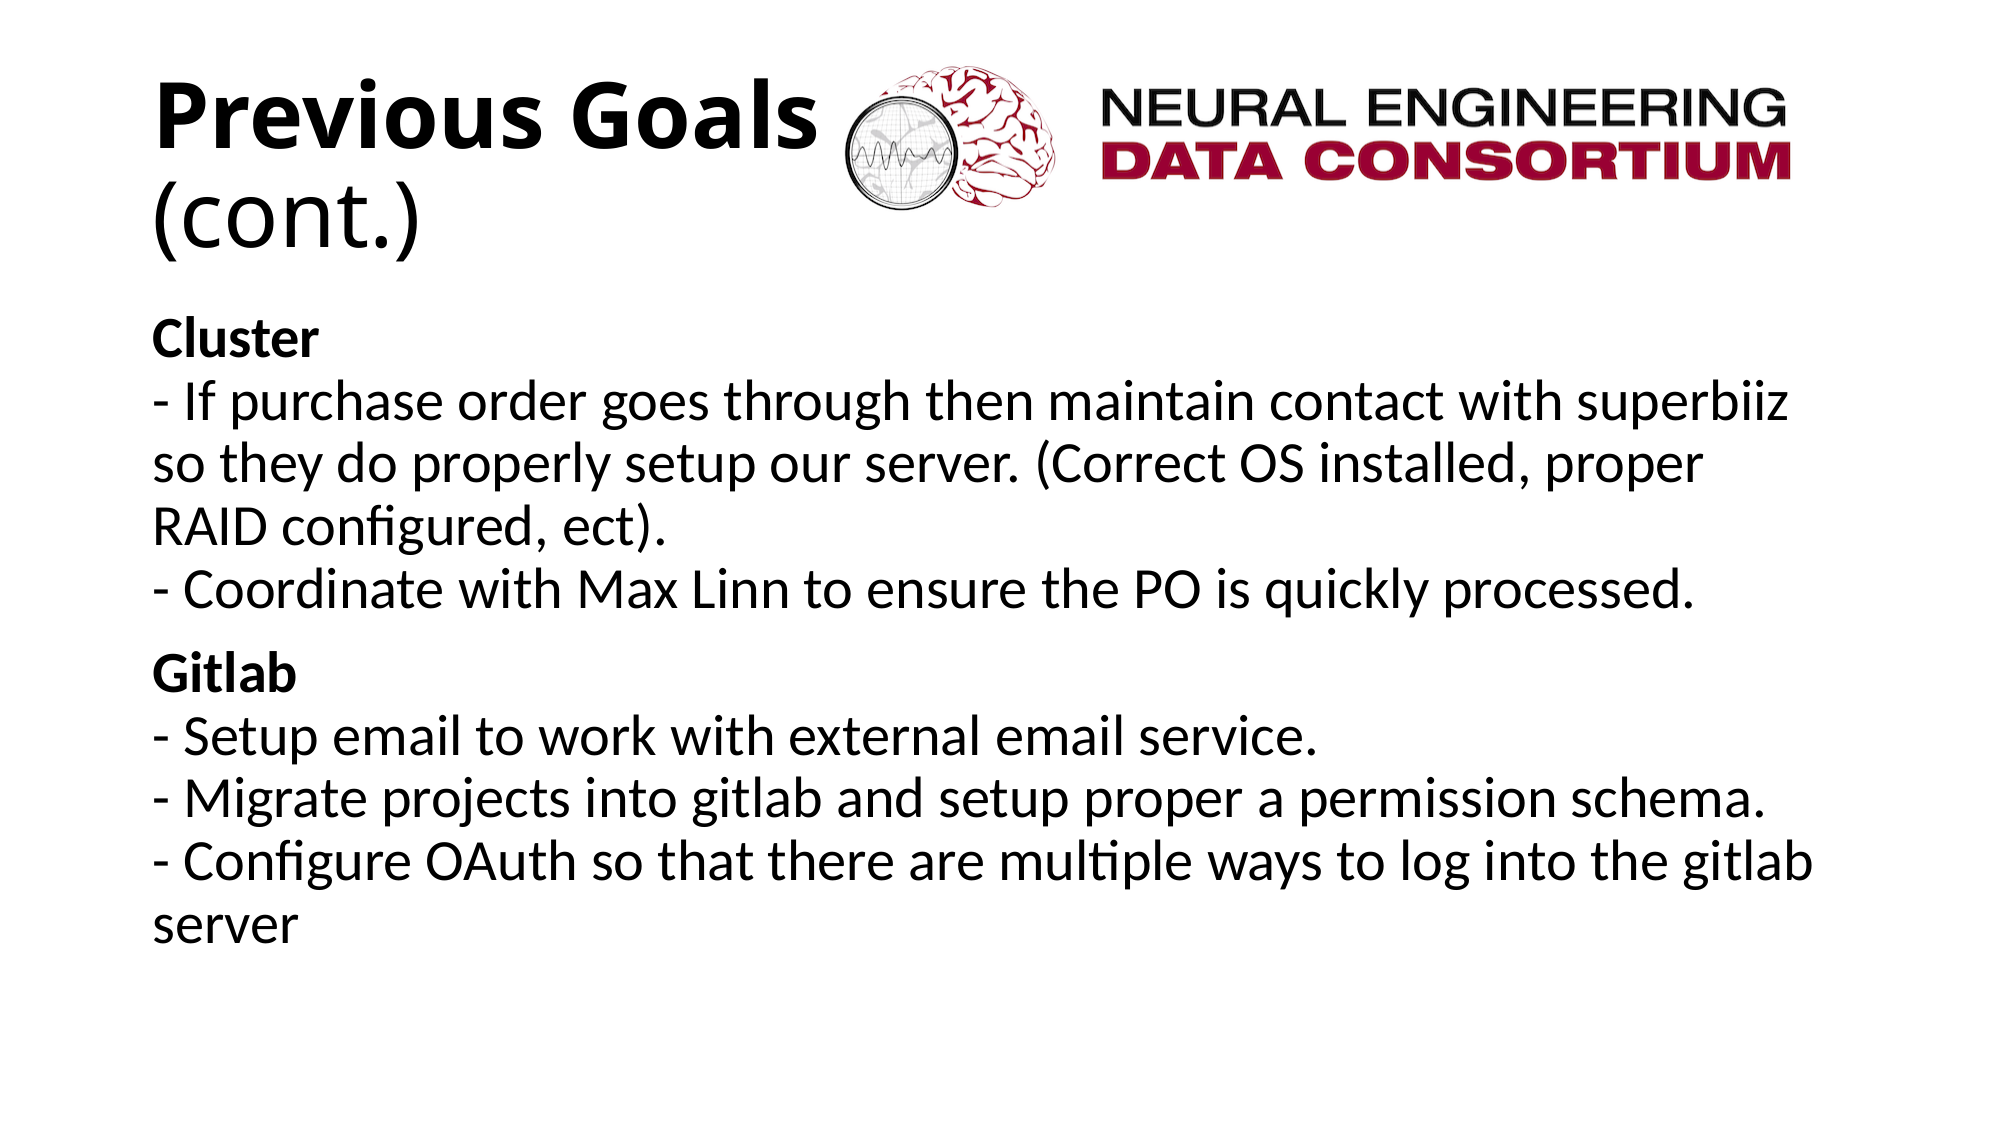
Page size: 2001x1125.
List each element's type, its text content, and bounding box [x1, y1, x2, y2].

list Cluster - If purchase order goes through then maintain contact with superbiiz so they do properly setup our server. (Correct OS installed, proper RAID configured, ect). - Coordinate with Max Linn to ensure the PO is quickly processed. Gitlab - Setup email to work with external email service. - Migrate projects into gitlab and setup proper a permission schema. - Configure OAuth so that there are multiple ways to log into the gitlab server [137, 299, 1863, 1014]
title Previous Goals (cont.) [137, 59, 1863, 278]
picture [839, 59, 1863, 217]
